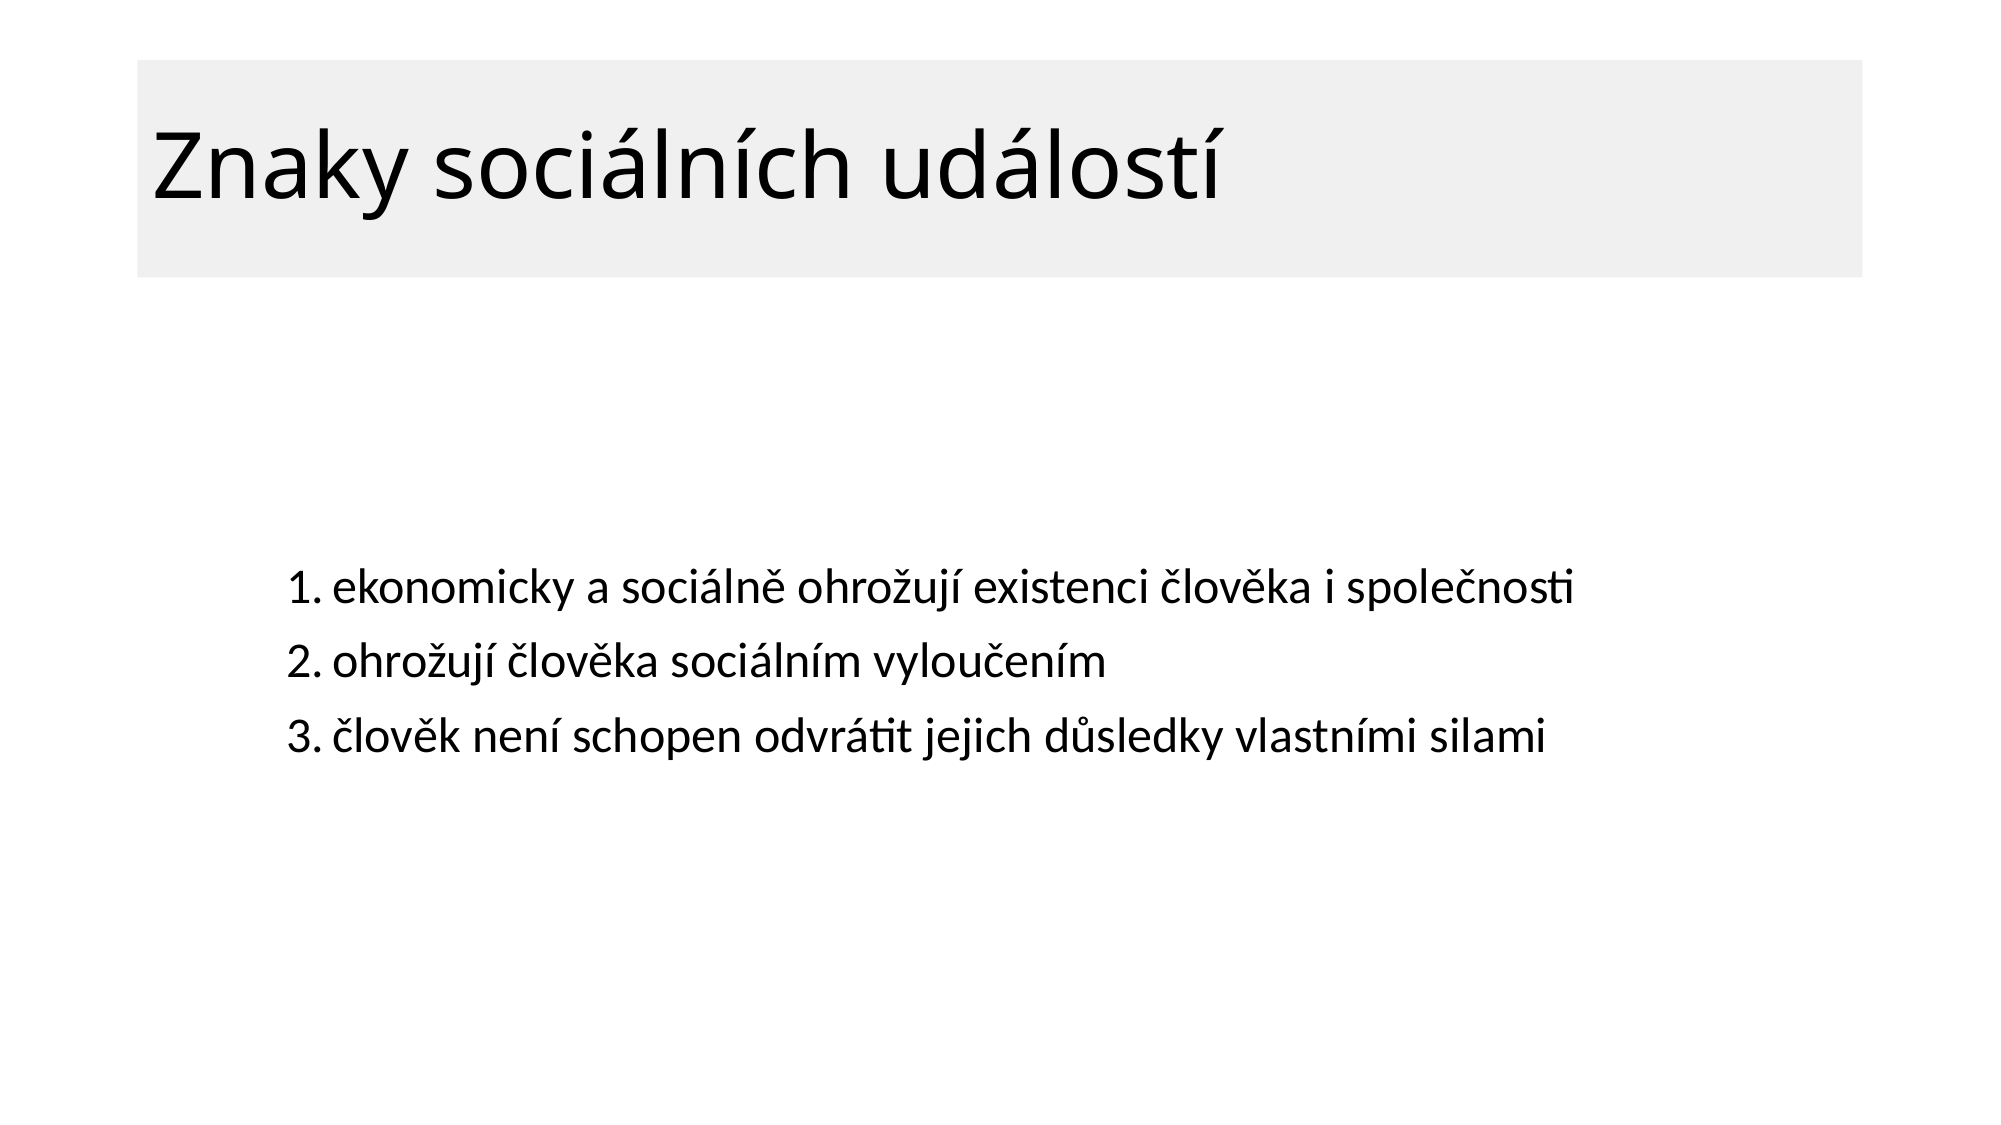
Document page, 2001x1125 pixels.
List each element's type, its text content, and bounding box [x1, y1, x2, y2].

list ekonomicky a sociálně ohrožují existenci člověka i společnosti ohrožují člověka sociálním vyloučením člověk není schopen odvrátit jejich důsledky vlastními silami [271, 552, 1729, 863]
title Znaky sociálních událostí [137, 59, 1863, 278]
